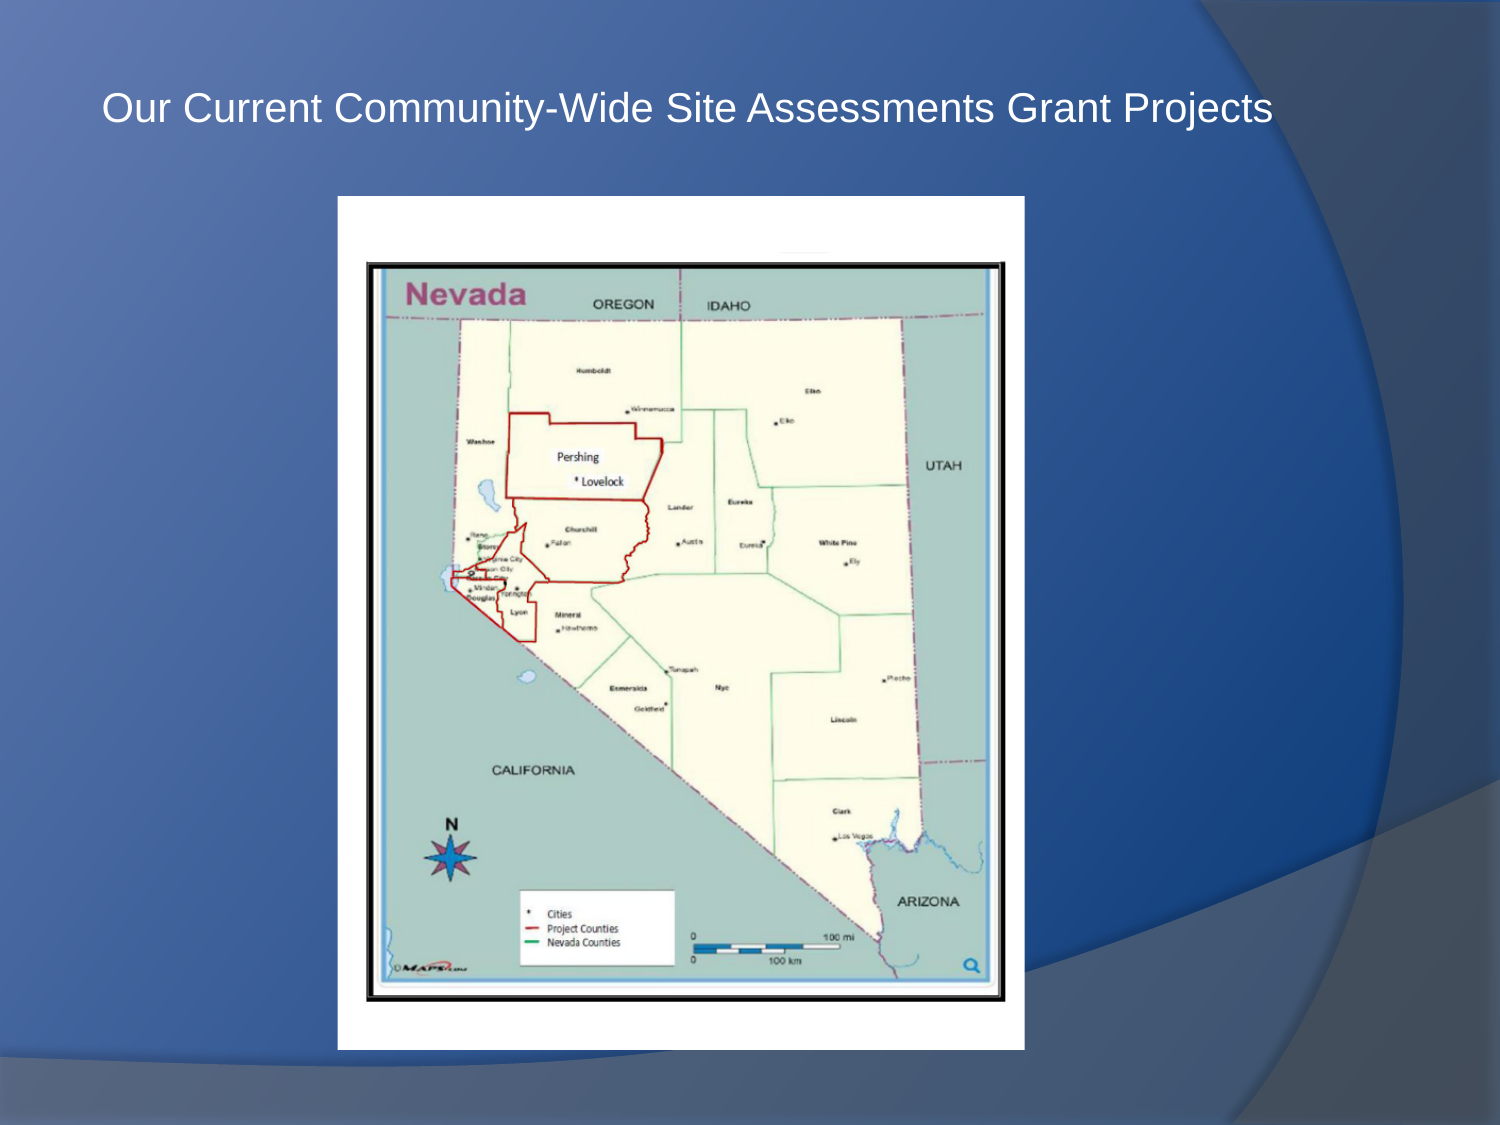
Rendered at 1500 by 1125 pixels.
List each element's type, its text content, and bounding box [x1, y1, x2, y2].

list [337, 195, 1026, 1051]
title Our Current Community-Wide Site Assessments Grant Projects [24, 12, 1363, 200]
